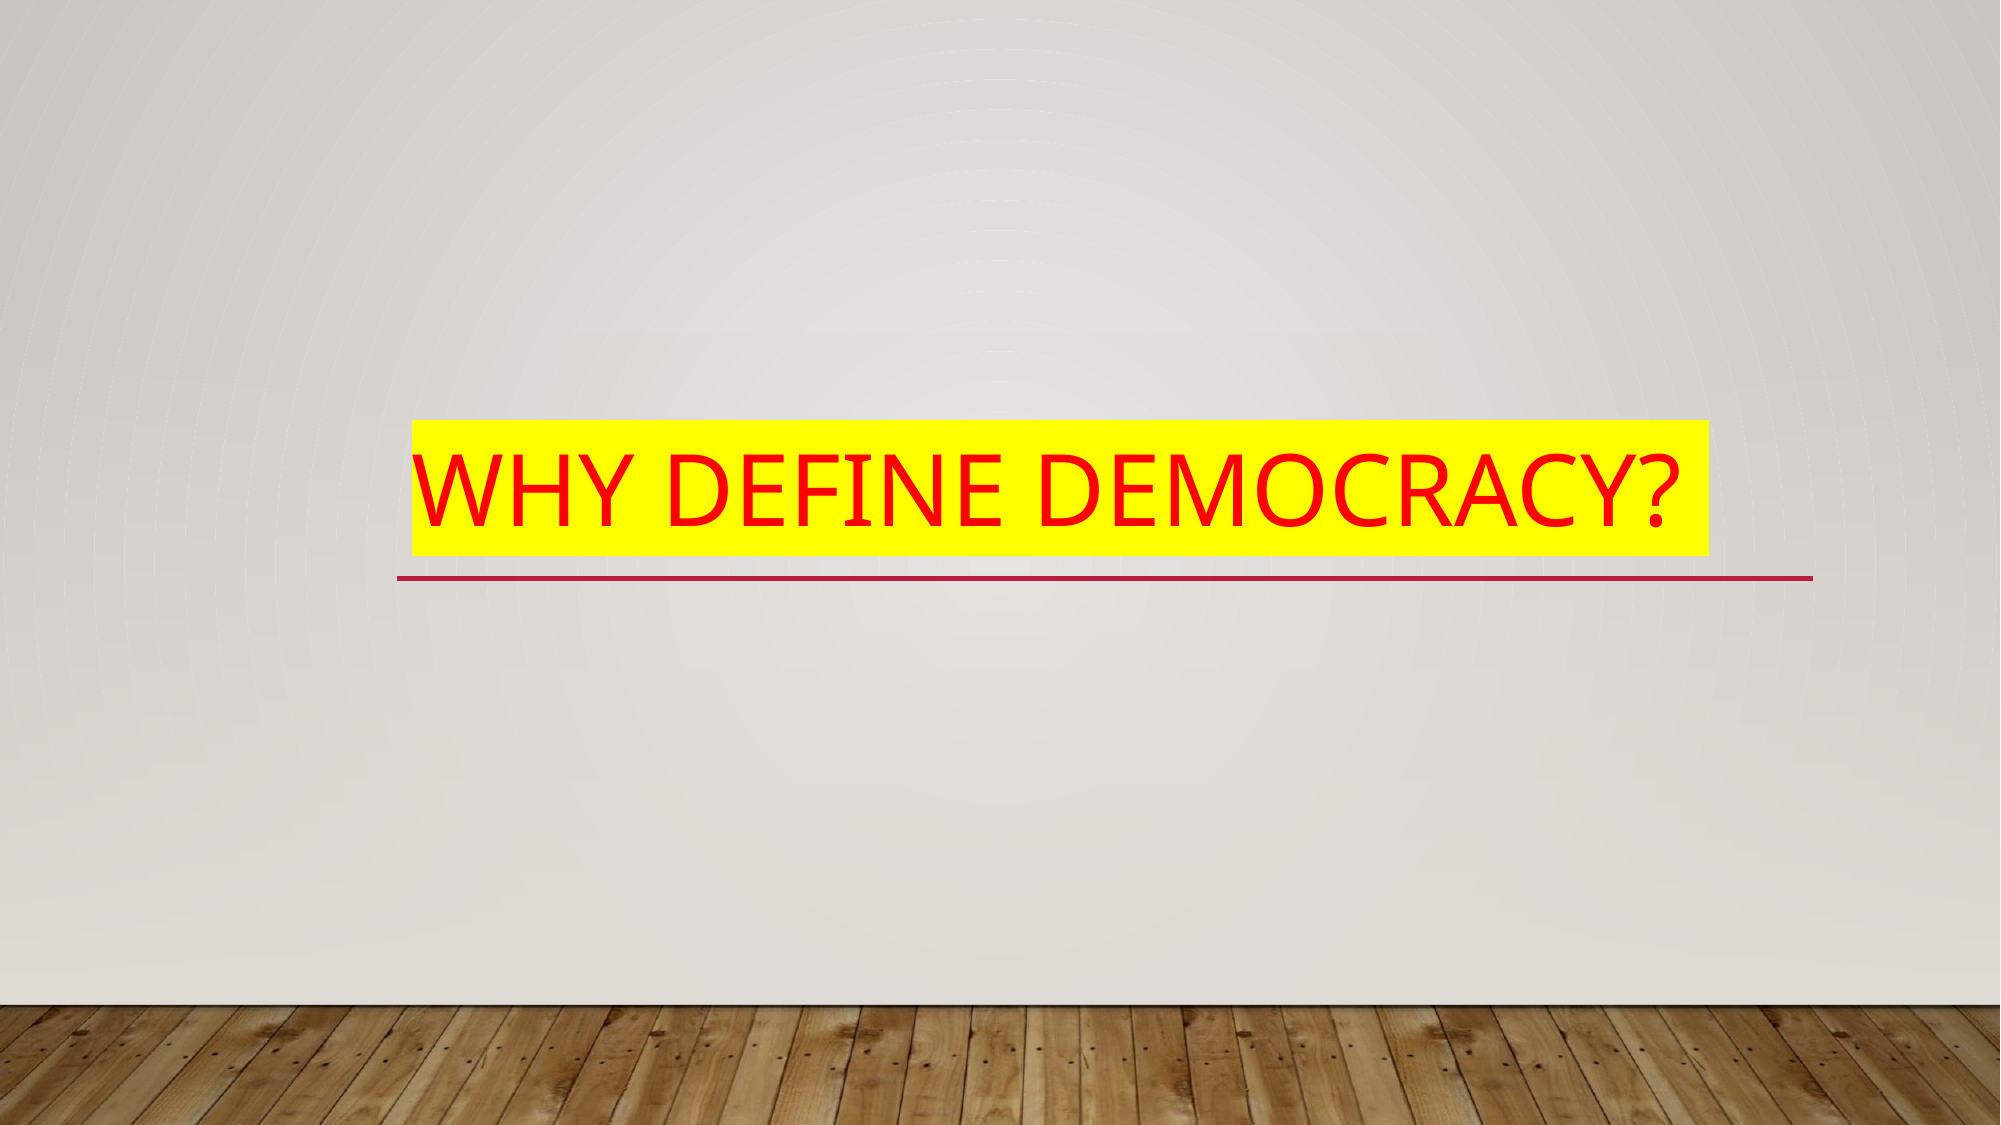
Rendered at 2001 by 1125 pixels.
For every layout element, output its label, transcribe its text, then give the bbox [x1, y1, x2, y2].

picture [0, 1005, 2000, 1125]
title WHY DEFINE DEMOCRACY? [396, 131, 1814, 549]
